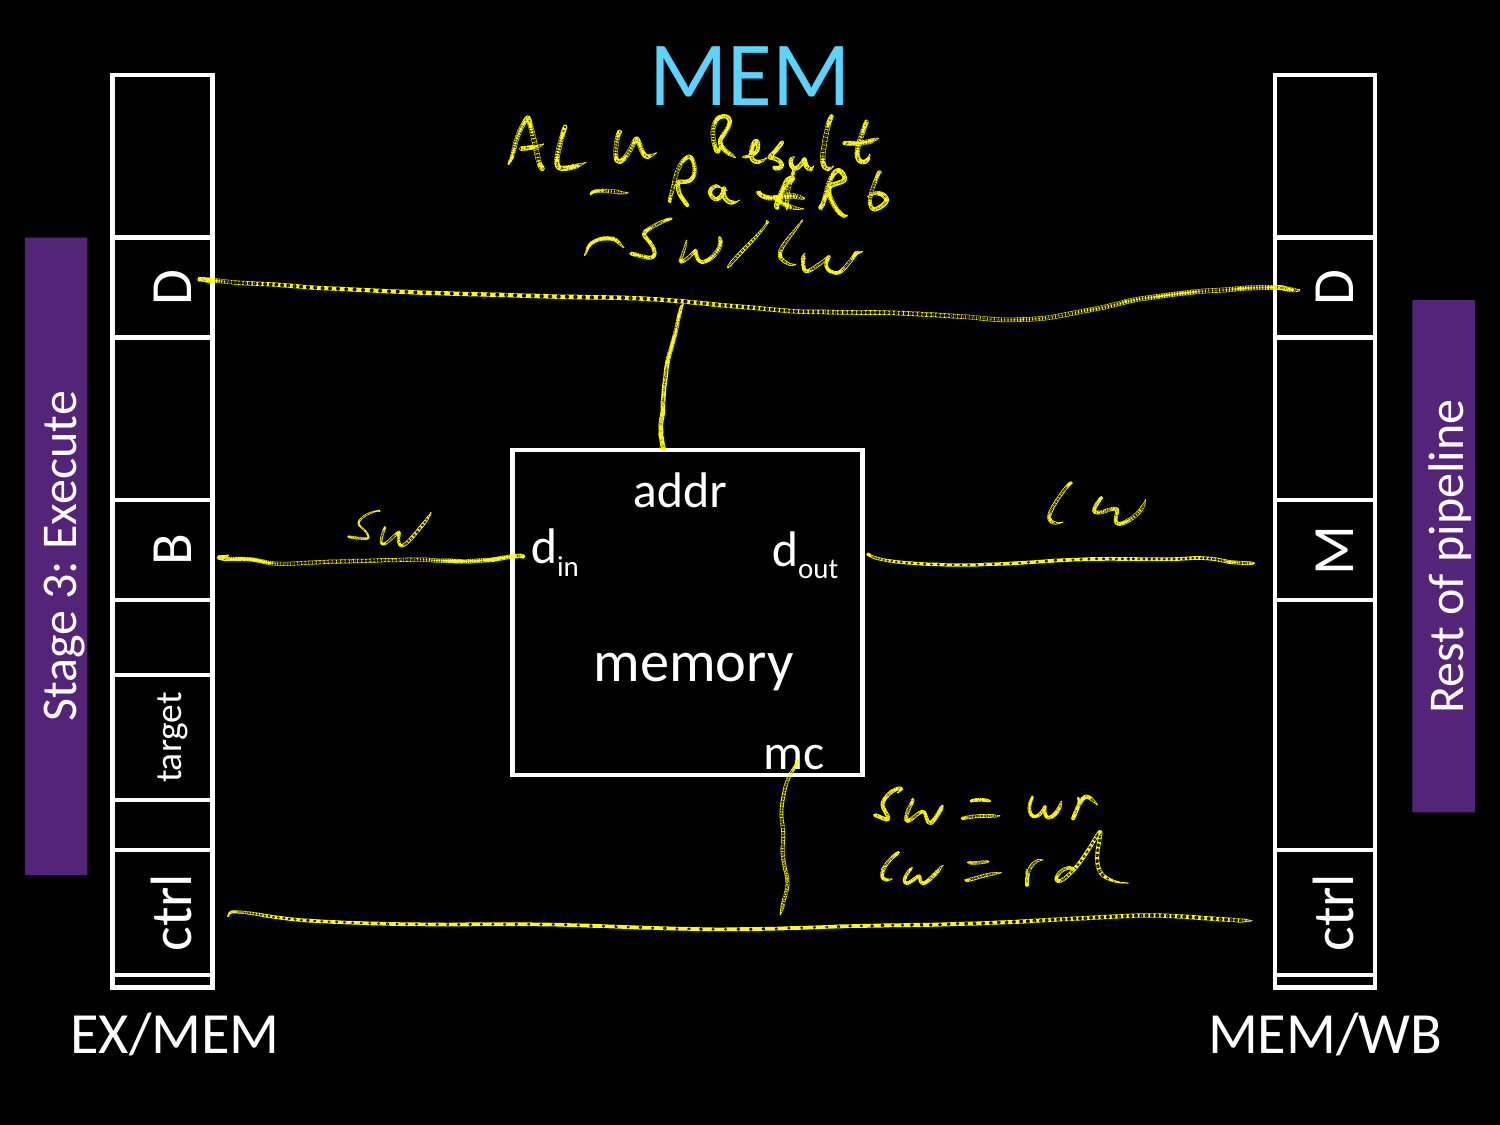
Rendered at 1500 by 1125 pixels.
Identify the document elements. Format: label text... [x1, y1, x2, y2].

text_box [112, 338, 185, 500]
text_box Stage 3: Execute [24, 237, 88, 876]
text_box [1310, 113, 1375, 237]
text_box M [1311, 500, 1375, 601]
text_box ctrl [1275, 850, 1375, 976]
text_box target [112, 675, 185, 801]
text_box [112, 601, 185, 675]
text_box [112, 801, 185, 850]
text_box [1311, 338, 1375, 500]
text_box EX/MEM [50, 987, 300, 1073]
text_box [112, 976, 213, 987]
picture [190, 108, 1306, 939]
text_box D [1311, 237, 1375, 338]
text_box [112, 113, 185, 237]
text_box ctrl [112, 850, 213, 976]
text_box [1275, 976, 1375, 987]
text_box MEM/WB [1187, 987, 1463, 1073]
text_box [1311, 601, 1375, 850]
text_box B [112, 500, 185, 601]
text_box D [112, 237, 185, 338]
title MEM [37, 24, 1463, 113]
text_box Rest of pipeline [1412, 300, 1475, 813]
